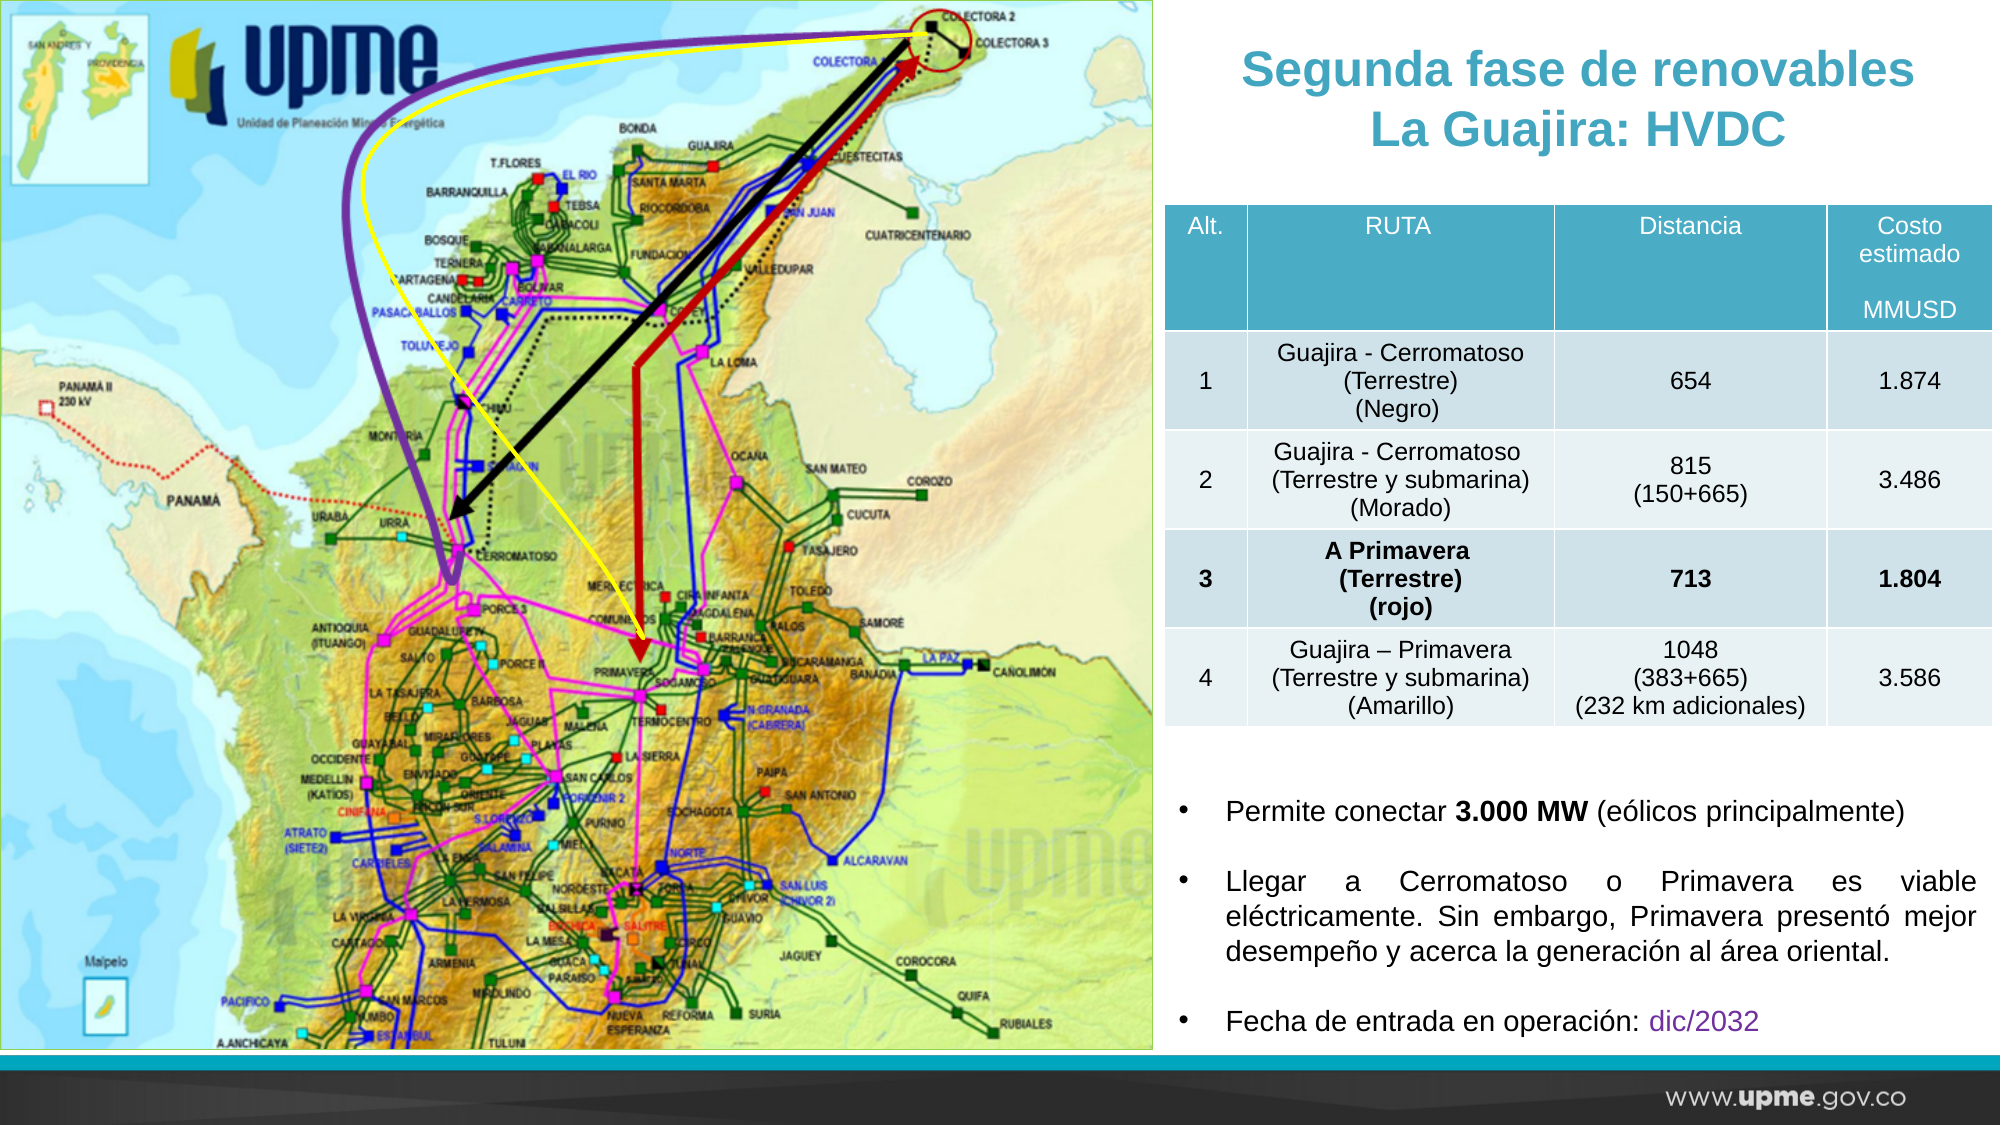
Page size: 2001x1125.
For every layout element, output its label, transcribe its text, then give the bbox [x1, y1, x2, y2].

table_header Distancia [1555, 205, 1826, 330]
table_cell 1 [1165, 332, 1247, 429]
table_cell Guajira - Cerromatoso (Terrestre) (Negro) [1248, 332, 1554, 429]
table_header Costo estimado MMUSD [1828, 205, 1992, 330]
table_cell 713 [1555, 530, 1826, 627]
table_cell 3.486 [1828, 431, 1992, 528]
picture [0, 1055, 2000, 1125]
table_header Alt. [1165, 205, 1247, 330]
table_cell Guajira - Cerromatoso (Terrestre y submarina) (Morado) [1248, 431, 1554, 528]
table_header RUTA [1248, 205, 1554, 330]
table_cell 1.804 [1828, 530, 1992, 627]
picture [0, 0, 1153, 1051]
text_box Permite conectar 3.000 MW (eólicos principalmente) Llegar a Cerromatoso o Primavera es viable eléctricamente. Sin embargo, Primavera presentó mejor desempeño y acerca la generación al área oriental. Fecha de entrada en operación: dic/2032 [1164, 784, 1993, 1045]
table_cell 3.586 [1828, 629, 1992, 726]
table_cell Guajira – Primavera (Terrestre y submarina) (Amarillo) [1248, 629, 1554, 726]
text_box Segunda fase de renovables La Guajira: HVDC [1209, 36, 1949, 157]
table_cell 1048 (383+665) (232 km adicionales) [1555, 629, 1826, 726]
table_cell 4 [1165, 629, 1247, 726]
table_cell 815 (150+665) [1555, 431, 1826, 528]
table_cell A Primavera (Terrestre) (rojo) [1248, 530, 1554, 627]
table_cell 3 [1165, 530, 1247, 627]
table_cell 654 [1555, 332, 1826, 429]
table_cell 2 [1165, 431, 1247, 528]
table_cell 1.874 [1828, 332, 1992, 429]
